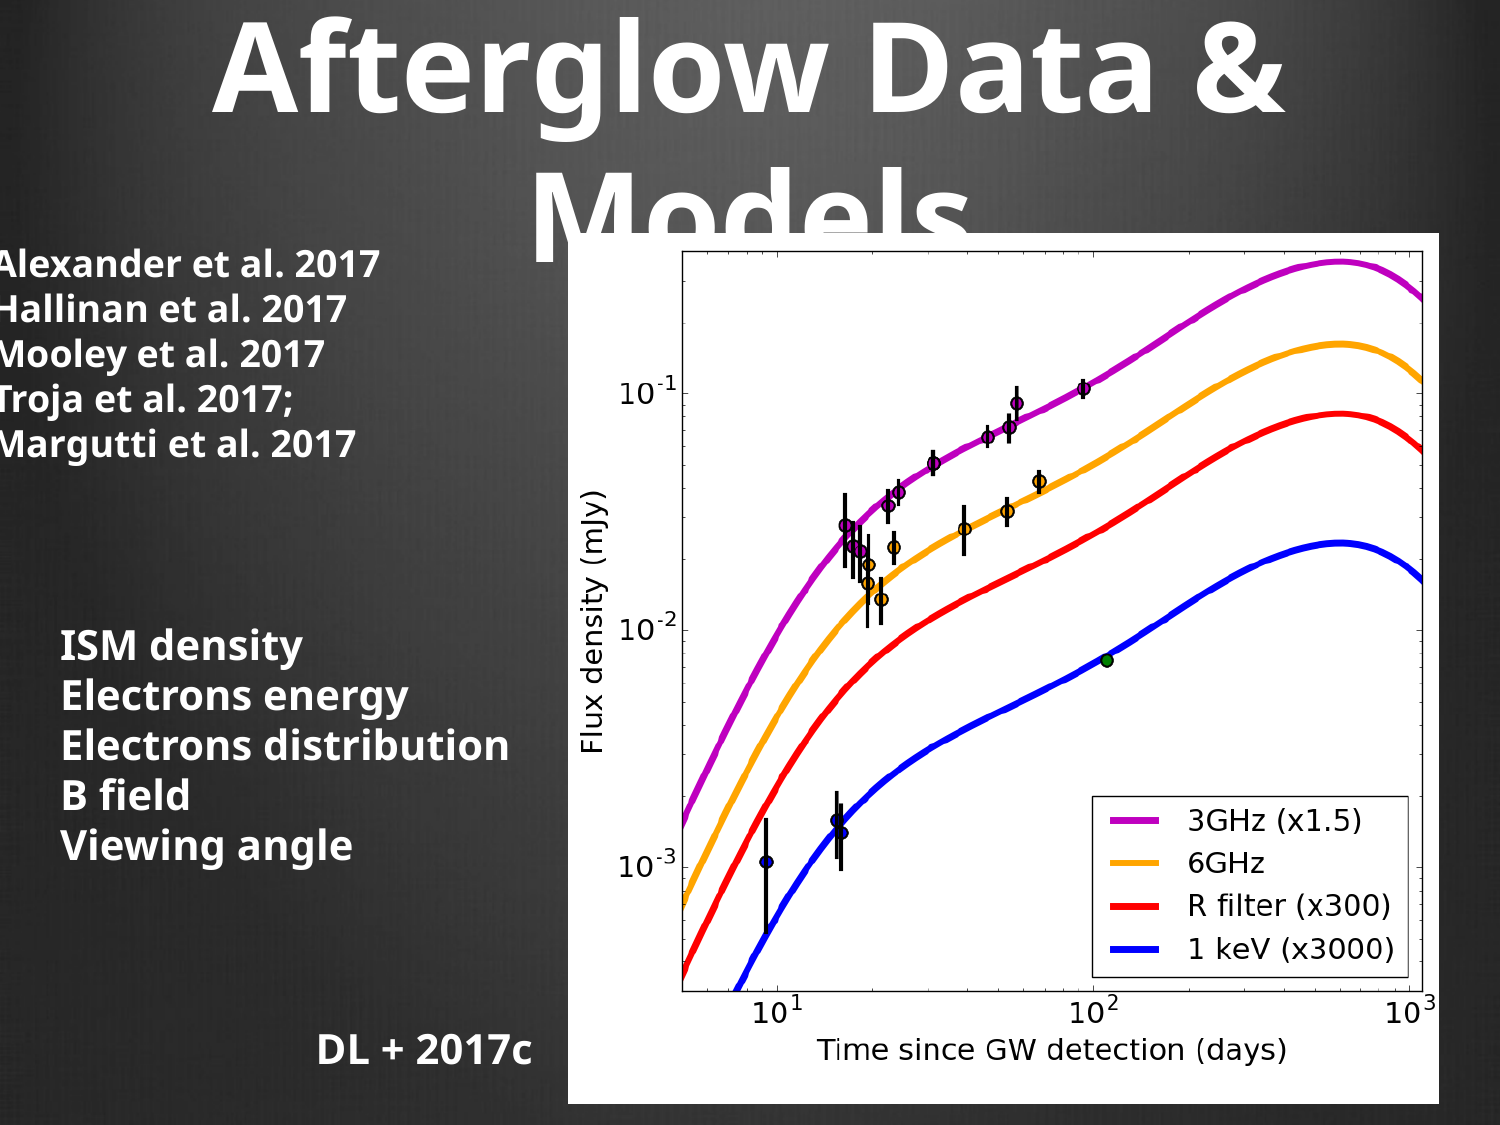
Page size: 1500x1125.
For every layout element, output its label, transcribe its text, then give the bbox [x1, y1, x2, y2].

text_box DL + 2017c [300, 1015, 549, 1081]
text_box Alexander et al. 2017 Hallinan et al. 2017 Mooley et al. 2017 Troja et al. 2017; Margutti et al. 2017 [0, 233, 406, 518]
title Afterglow Data & Models [0, 19, 1500, 255]
text_box ISM density Electrons energy Electrons distribution B field Viewing angle [45, 611, 526, 876]
picture [568, 233, 1439, 1104]
